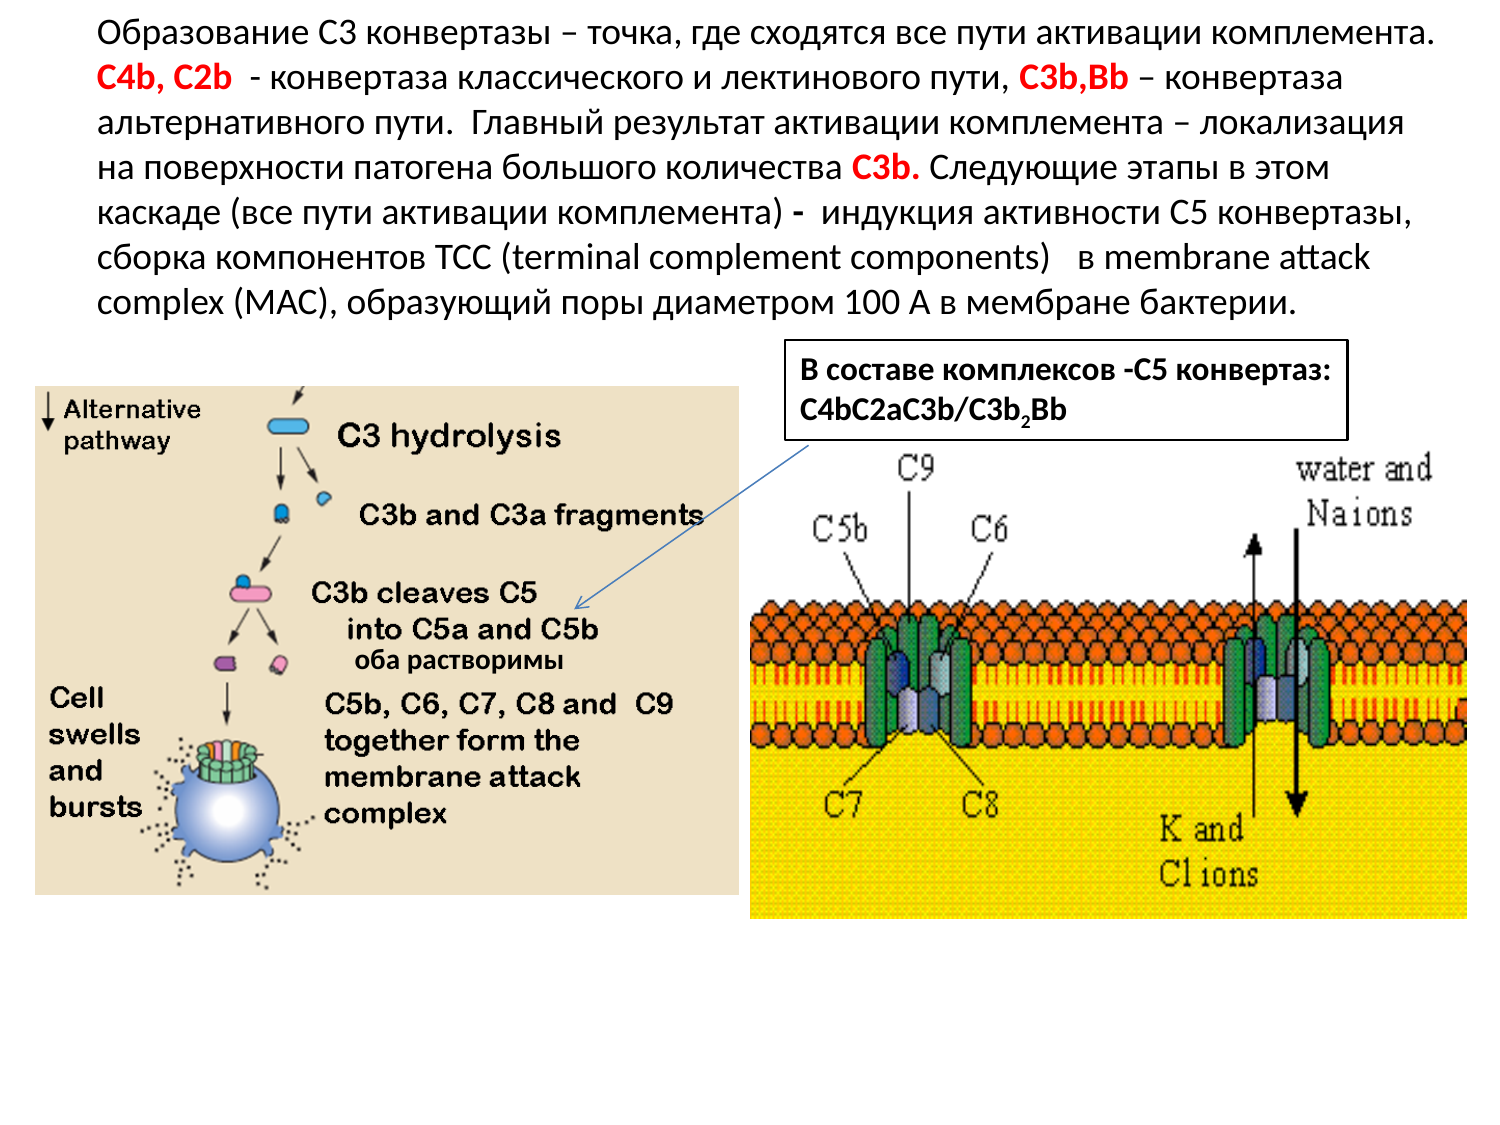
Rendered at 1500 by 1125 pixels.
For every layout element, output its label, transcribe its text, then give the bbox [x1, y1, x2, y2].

picture [34, 386, 739, 896]
text_box Образование С3 конвертазы – точка, где сходятся все пути активации комплемента. C4b, C2b - конвертаза классического и лектинового пути, C3b,Bb – конвертаза альтернативного пути. Главный результат активации комплемента – локализация на поверхности патогена большого количества C3b. Следующие этапы в этом каскаде (все пути активации комплемента) - индукция активности С5 конвертазы, сборка компонентов ТСС (terminal complement components) в membrane attack complex (MAC), образующий поры диаметром 100 А в мембране бактерии. [82, 0, 1454, 330]
picture [749, 386, 1467, 919]
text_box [573, 445, 809, 610]
text_box В составе комплексов -С5 конвертаз: С4bС2aC3b/C3b2Bb [785, 339, 1348, 385]
